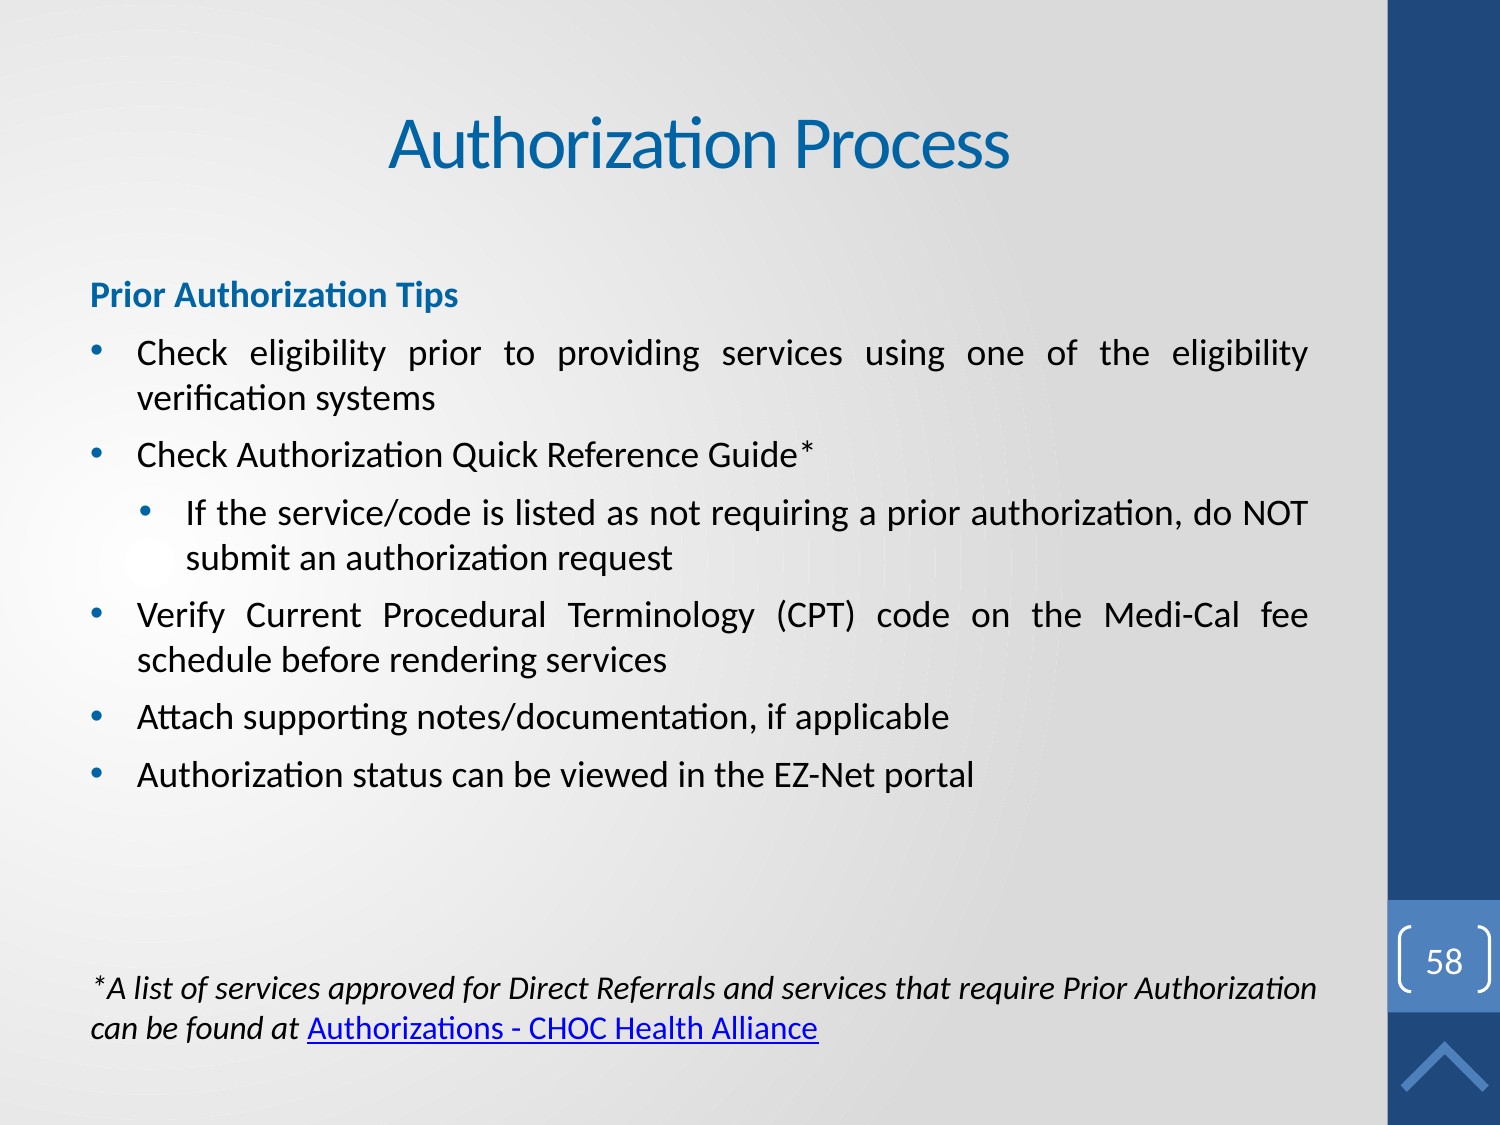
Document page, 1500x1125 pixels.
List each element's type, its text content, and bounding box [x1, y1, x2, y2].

list Prior Authorization Tips Check eligibility prior to providing services using one of the eligibility verification systems Check Authorization Quick Reference Guide* If the service/code is listed as not requiring a prior authorization, do NOT submit an authorization request Verify Current Procedural Terminology (CPT) code on the Medi-Cal fee schedule before rendering services Attach supporting notes/documentation, if applicable Authorization status can be viewed in the EZ-Net portal [75, 262, 1325, 959]
slide_number 58 [1397, 925, 1492, 984]
picture [1368, 991, 1500, 1125]
text_box *A list of services approved for Direct Referrals and services that require Prior Authorization can be found at Authorizations - CHOC Health Alliance [75, 959, 1340, 1054]
title Authorization Process [75, 45, 1325, 233]
